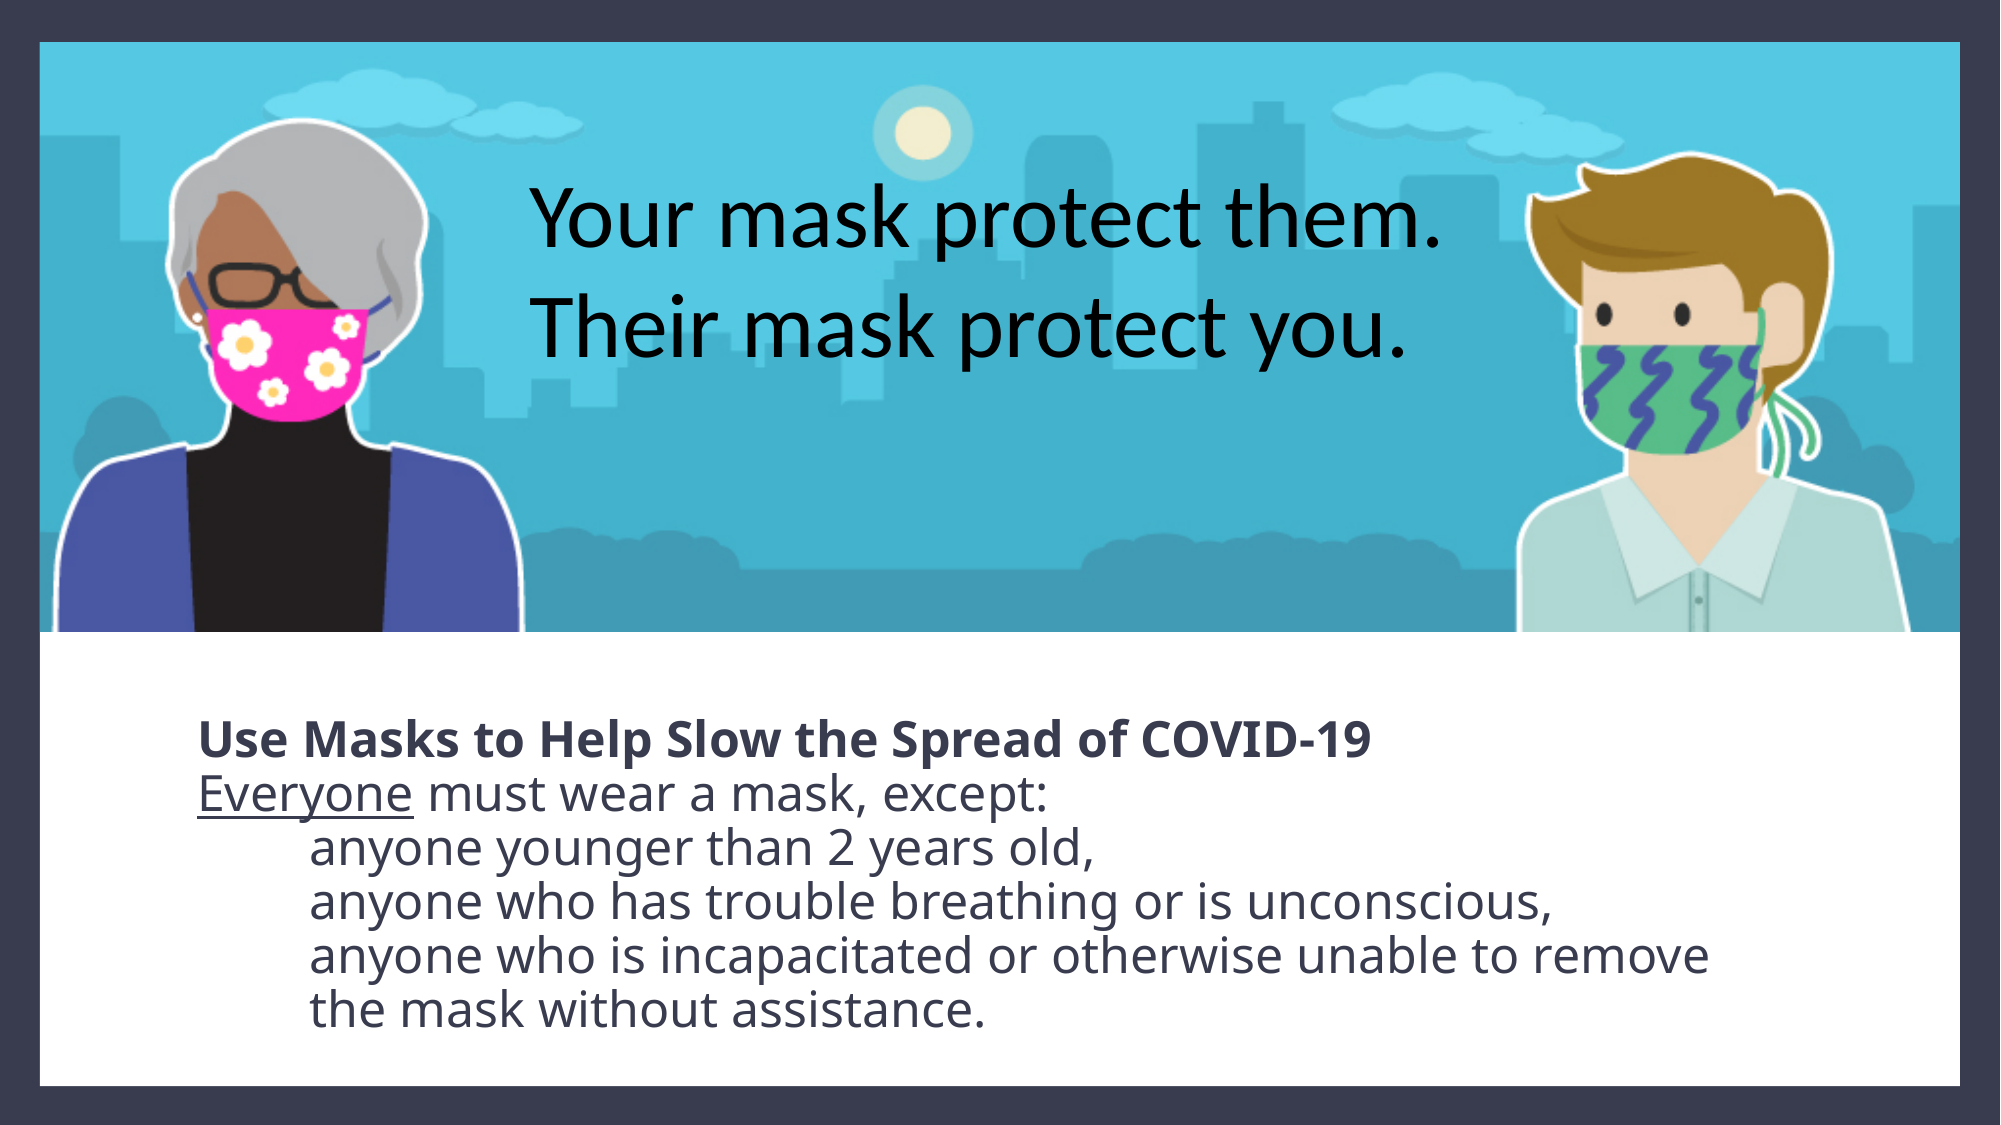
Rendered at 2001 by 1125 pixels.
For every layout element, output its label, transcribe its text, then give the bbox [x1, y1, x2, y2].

picture [39, 42, 1960, 632]
title Use Masks to Help Slow the Spread of COVID-19 Everyone must wear a mask, except: anyone younger than 2 years old, anyone who has trouble breathing or is unconscious, anyone who is incapacitated or otherwise unable to remove the mask without assistance. [182, 701, 1818, 1047]
text_box [0, 0, 2000, 1125]
text_box [39, 41, 1961, 1087]
